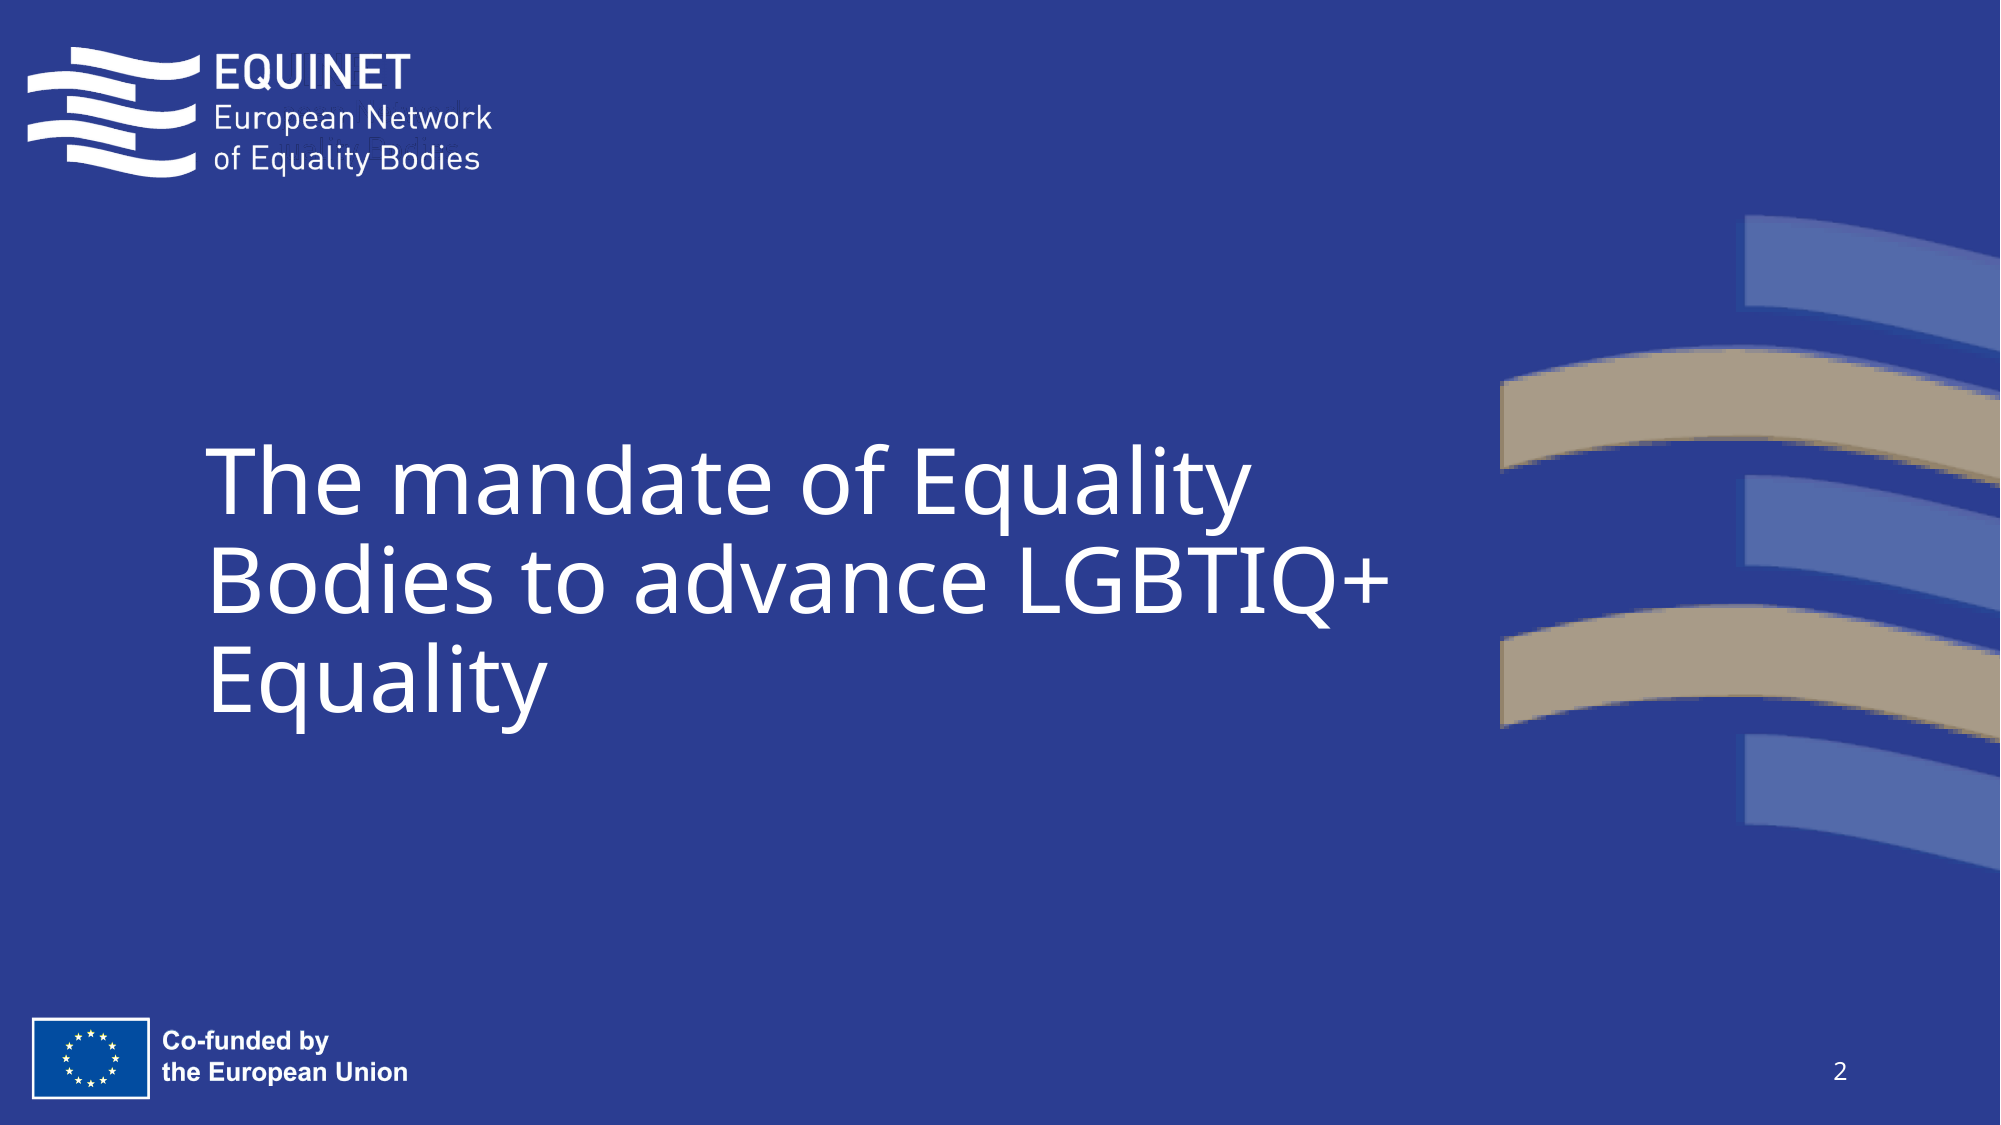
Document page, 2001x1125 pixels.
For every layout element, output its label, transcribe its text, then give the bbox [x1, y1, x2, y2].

picture [29, 1015, 436, 1102]
picture [0, 4, 511, 209]
slide_number 2 [1412, 1042, 1863, 1103]
title The mandate of Equality Bodies to advance LGBTIQ+ Equality [190, 426, 1504, 742]
